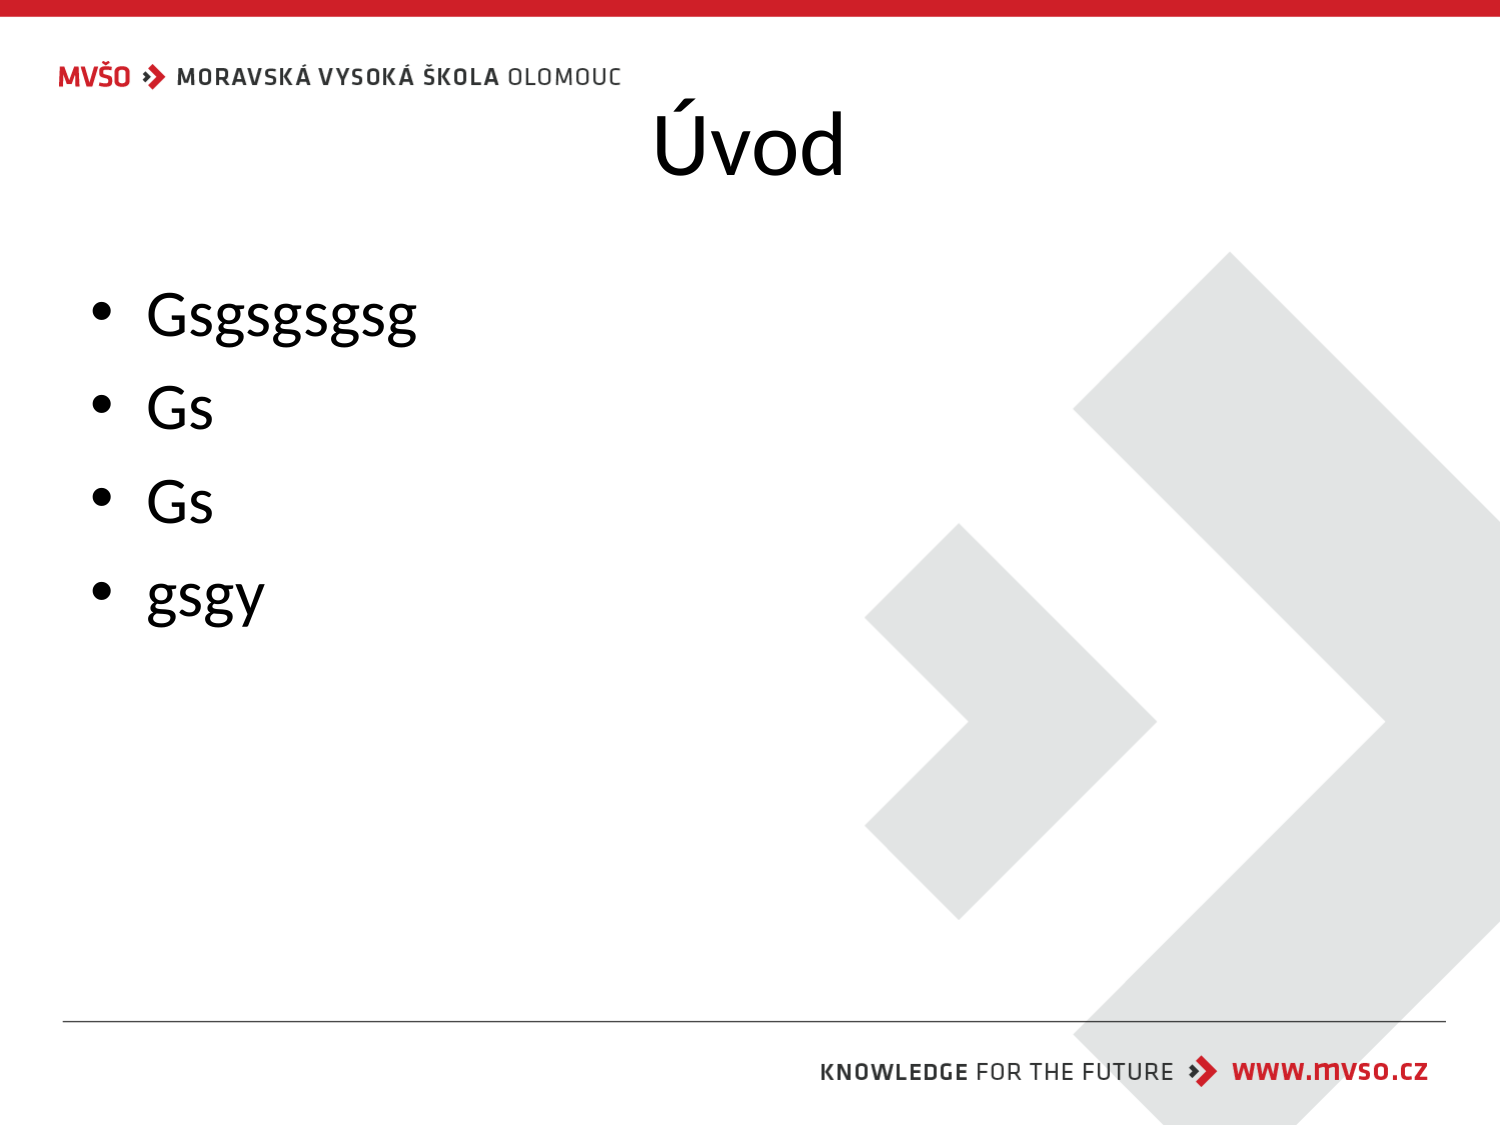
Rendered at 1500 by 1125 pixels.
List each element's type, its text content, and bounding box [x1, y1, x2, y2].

list Gsgsgsgsg Gs Gs gsgy [75, 262, 1425, 1005]
title Úvod [75, 45, 1425, 233]
picture [0, 0, 1500, 1125]
